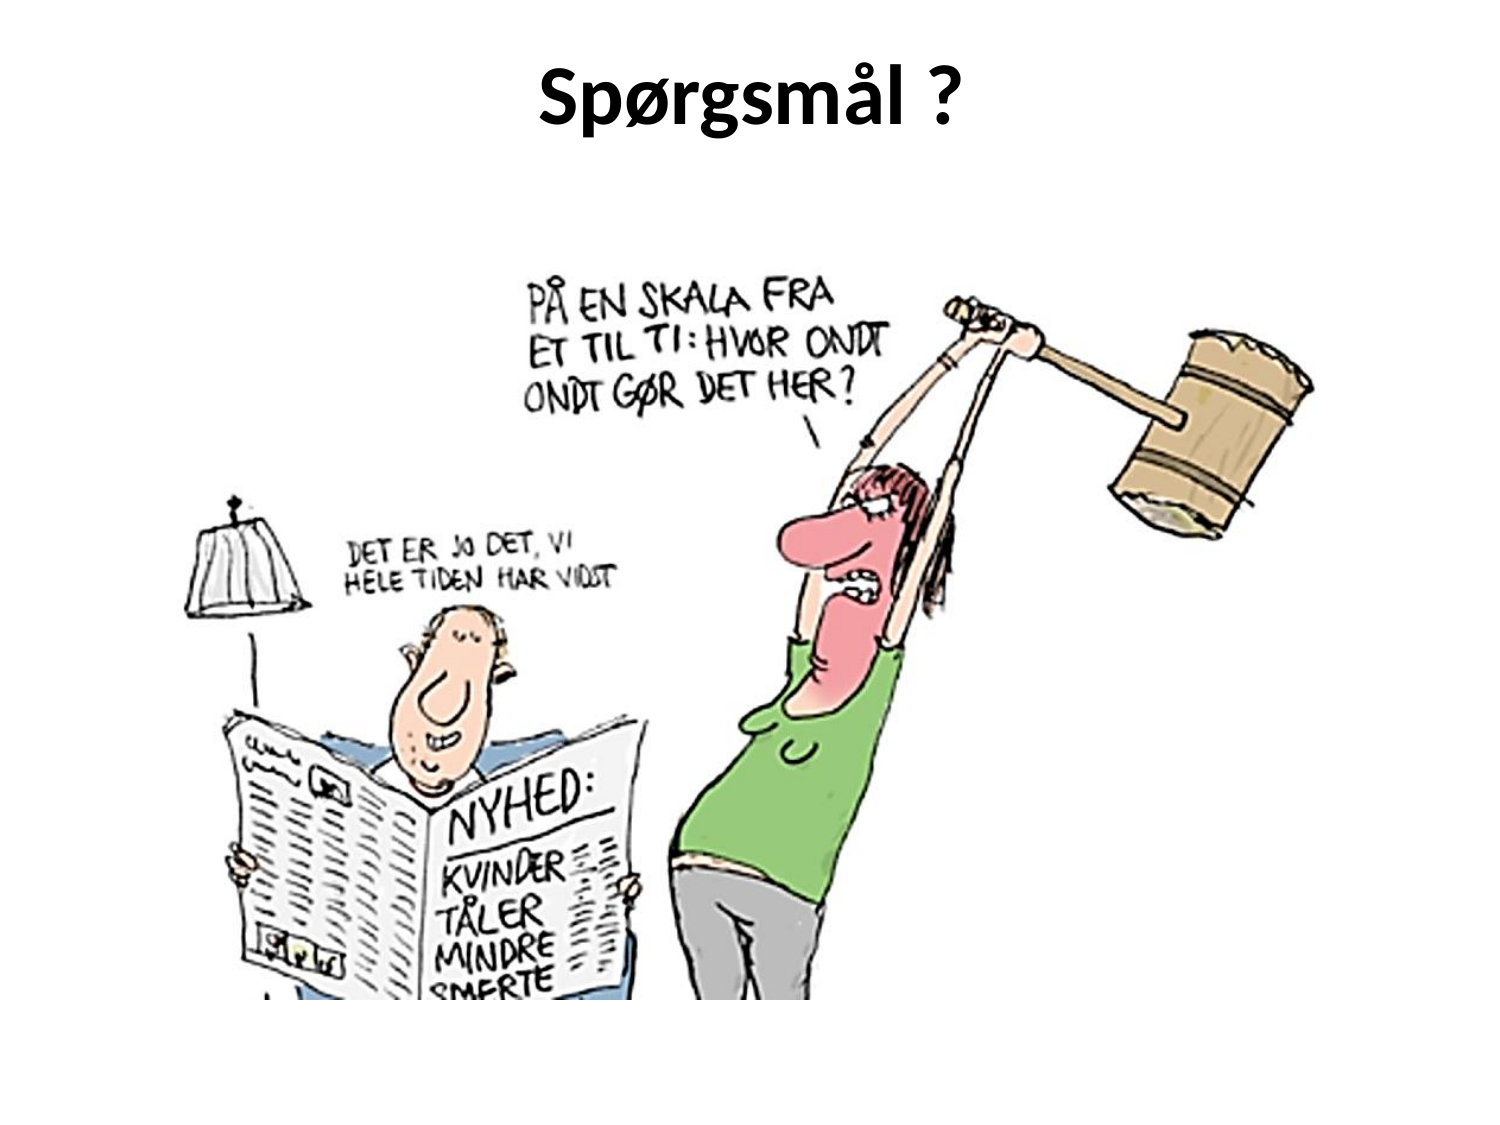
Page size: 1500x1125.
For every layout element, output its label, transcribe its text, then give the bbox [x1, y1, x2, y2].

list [175, 266, 1330, 1000]
title Spørgsmål ? [76, 30, 1427, 149]
